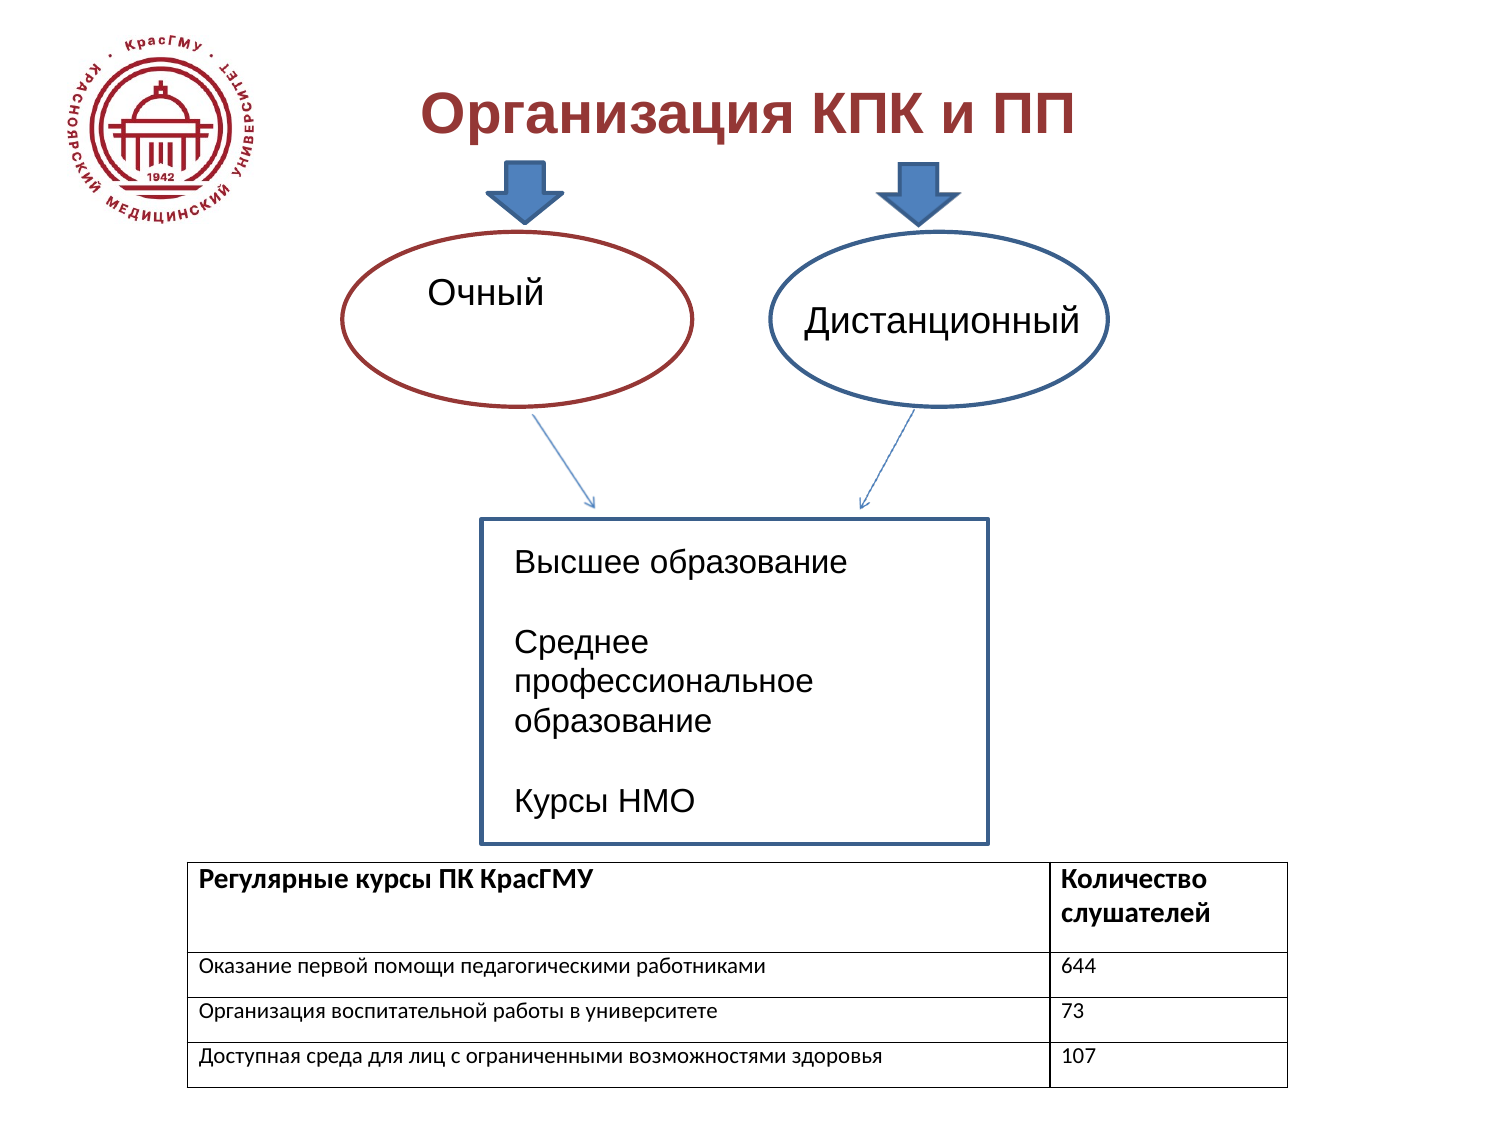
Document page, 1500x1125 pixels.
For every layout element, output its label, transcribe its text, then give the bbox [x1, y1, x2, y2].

table_cell 644 [1051, 953, 1287, 997]
table_header Регулярные курсы ПК КрасГМУ [188, 863, 1049, 952]
text_box Высшее образование Среднее профессиональное образование Курсы НМО [499, 532, 970, 827]
table_cell Организация воспитательной работы в университете [188, 998, 1049, 1042]
text_box [479, 517, 990, 846]
text_box [340, 229, 695, 409]
picture [66, 35, 254, 224]
text_box Очный [412, 260, 622, 321]
table_header Количество слушателей [1051, 863, 1287, 952]
picture [849, 407, 915, 519]
table_cell 73 [1051, 998, 1287, 1042]
picture [874, 162, 963, 228]
table_cell Доступная среда для лиц с ограниченными возможностями здоровья [188, 1043, 1049, 1087]
text_box [485, 160, 565, 225]
text_box [1106, 300, 1110, 339]
table_cell Оказание первой помощи педагогическими работниками [188, 953, 1049, 997]
title Организация КПК и ПП [257, 24, 1445, 264]
table_cell 107 [1051, 1043, 1287, 1087]
text_box [768, 230, 1101, 409]
text_box Дистанционный [789, 288, 1106, 349]
picture [502, 412, 628, 523]
